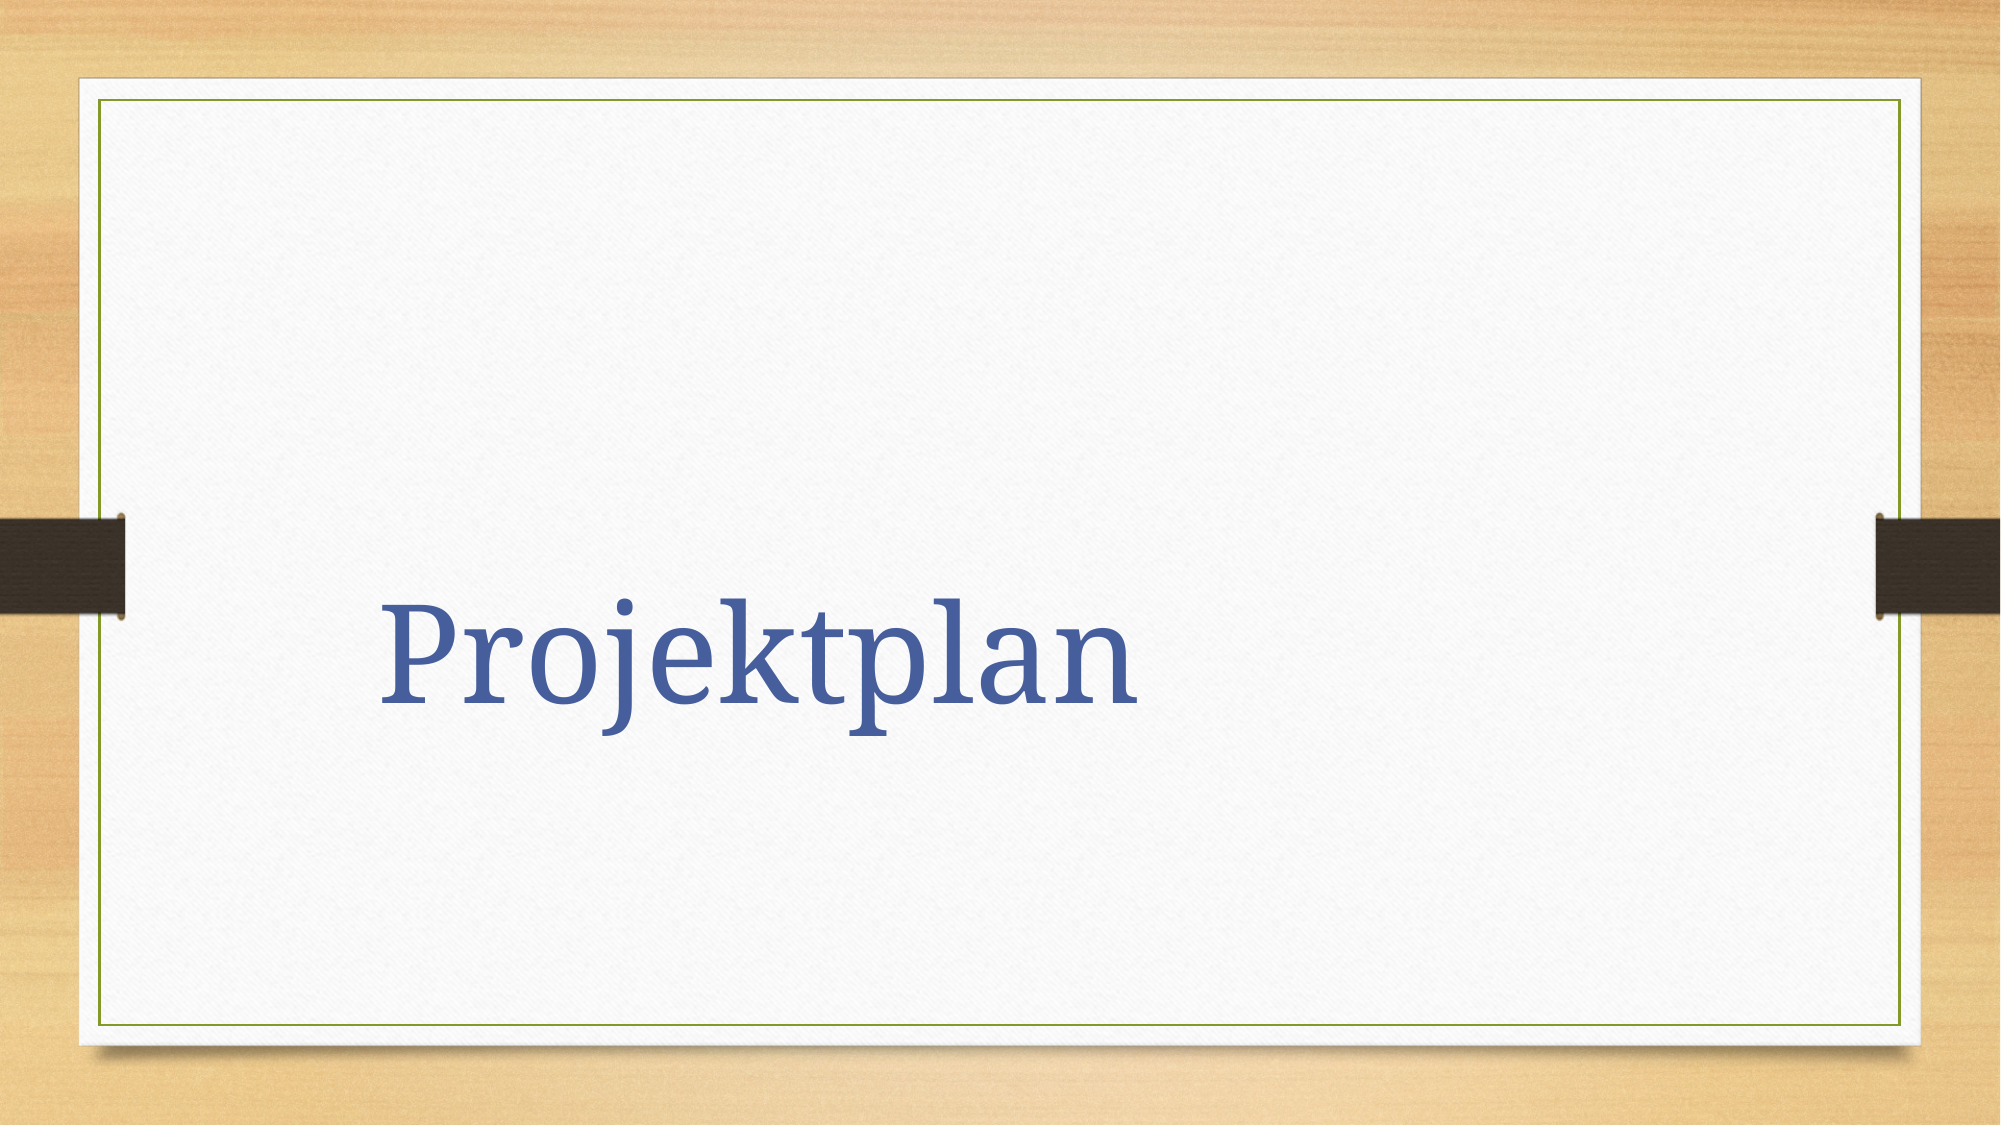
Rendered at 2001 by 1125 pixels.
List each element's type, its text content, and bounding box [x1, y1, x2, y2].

picture [0, 0, 2001, 1125]
text_box Projektplan [362, 312, 1600, 738]
